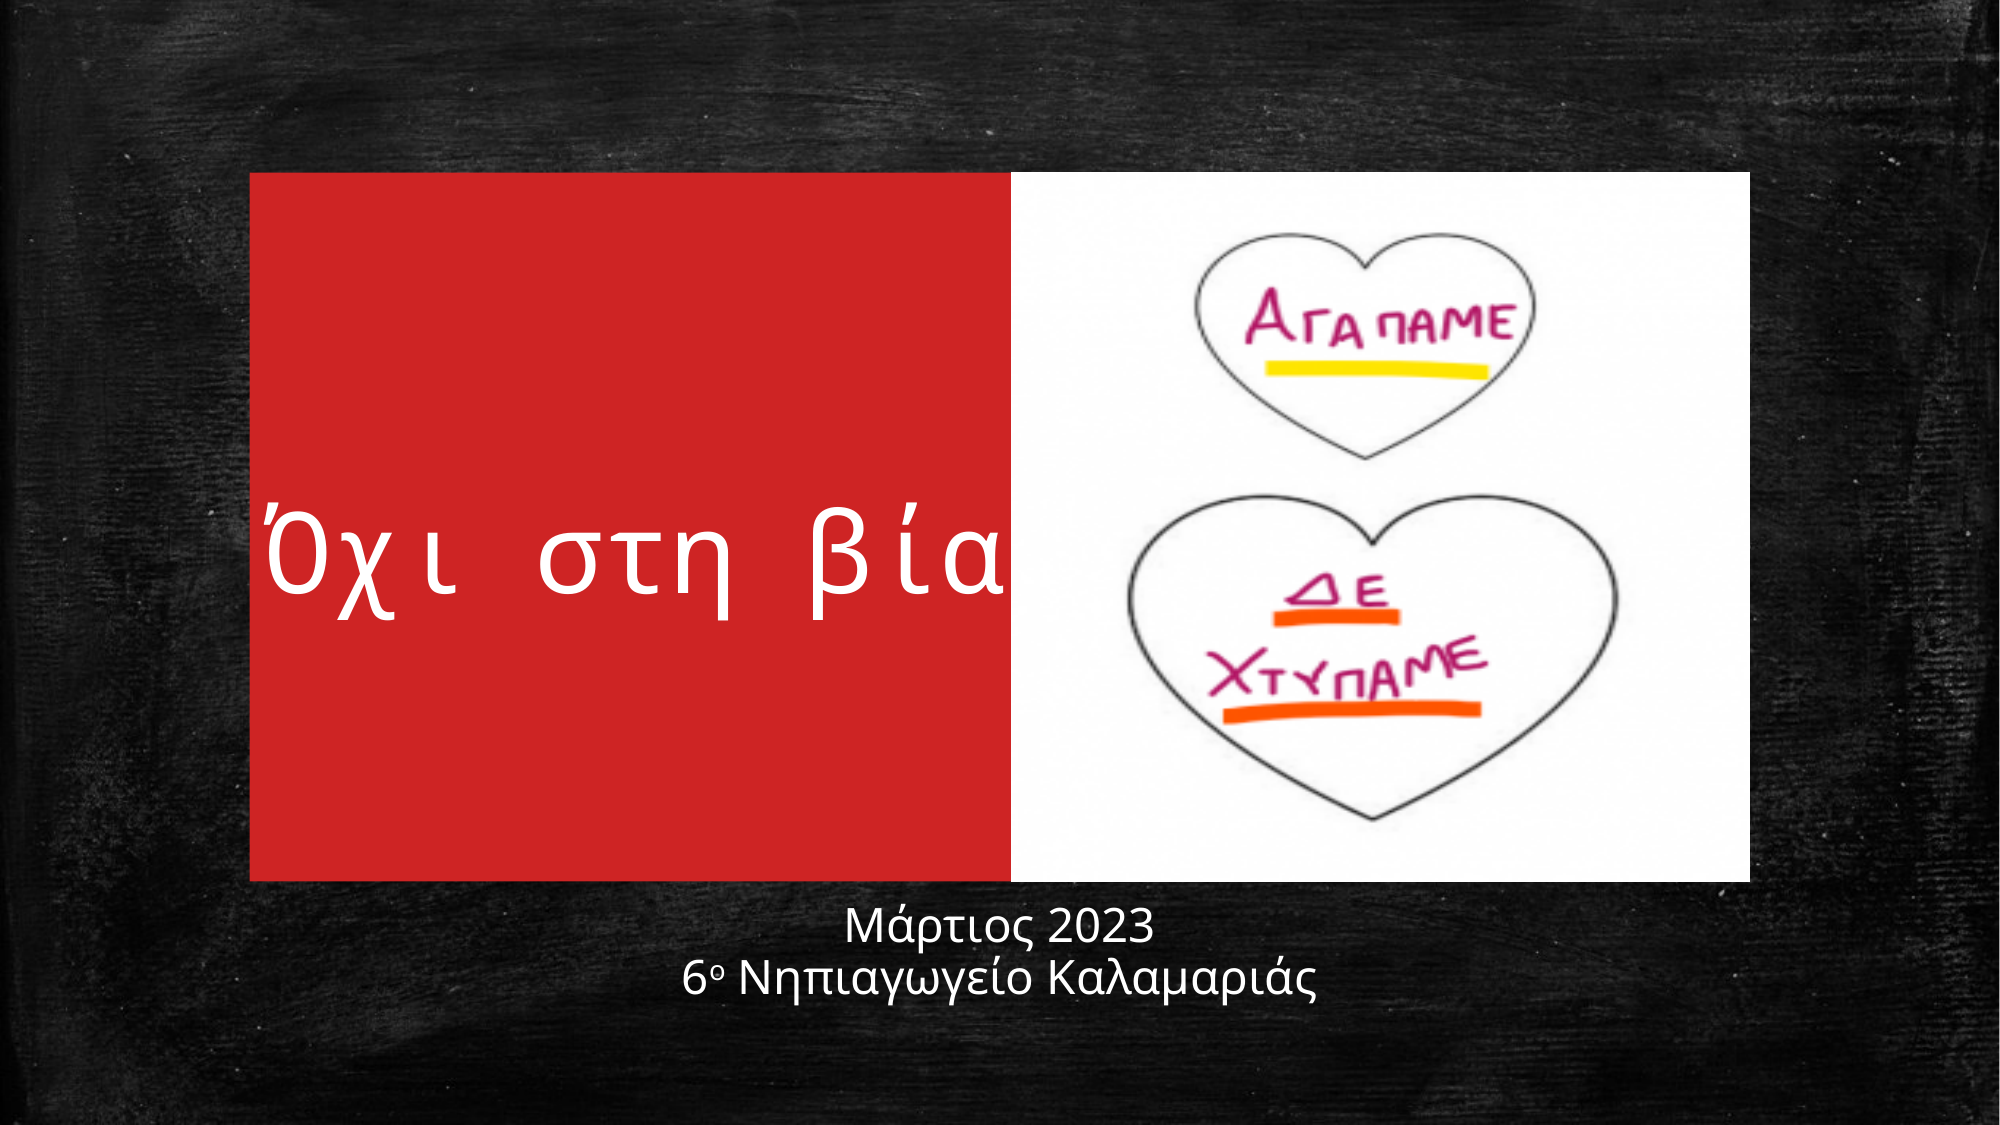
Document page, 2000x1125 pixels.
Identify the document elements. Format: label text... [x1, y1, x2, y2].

picture [1011, 172, 1750, 882]
title Όχι στη βία [249, 172, 1011, 837]
subtitle Μάρτιος 2023 6ο Νηπιαγωγείο Καλαμαριάς [249, 837, 1750, 1013]
